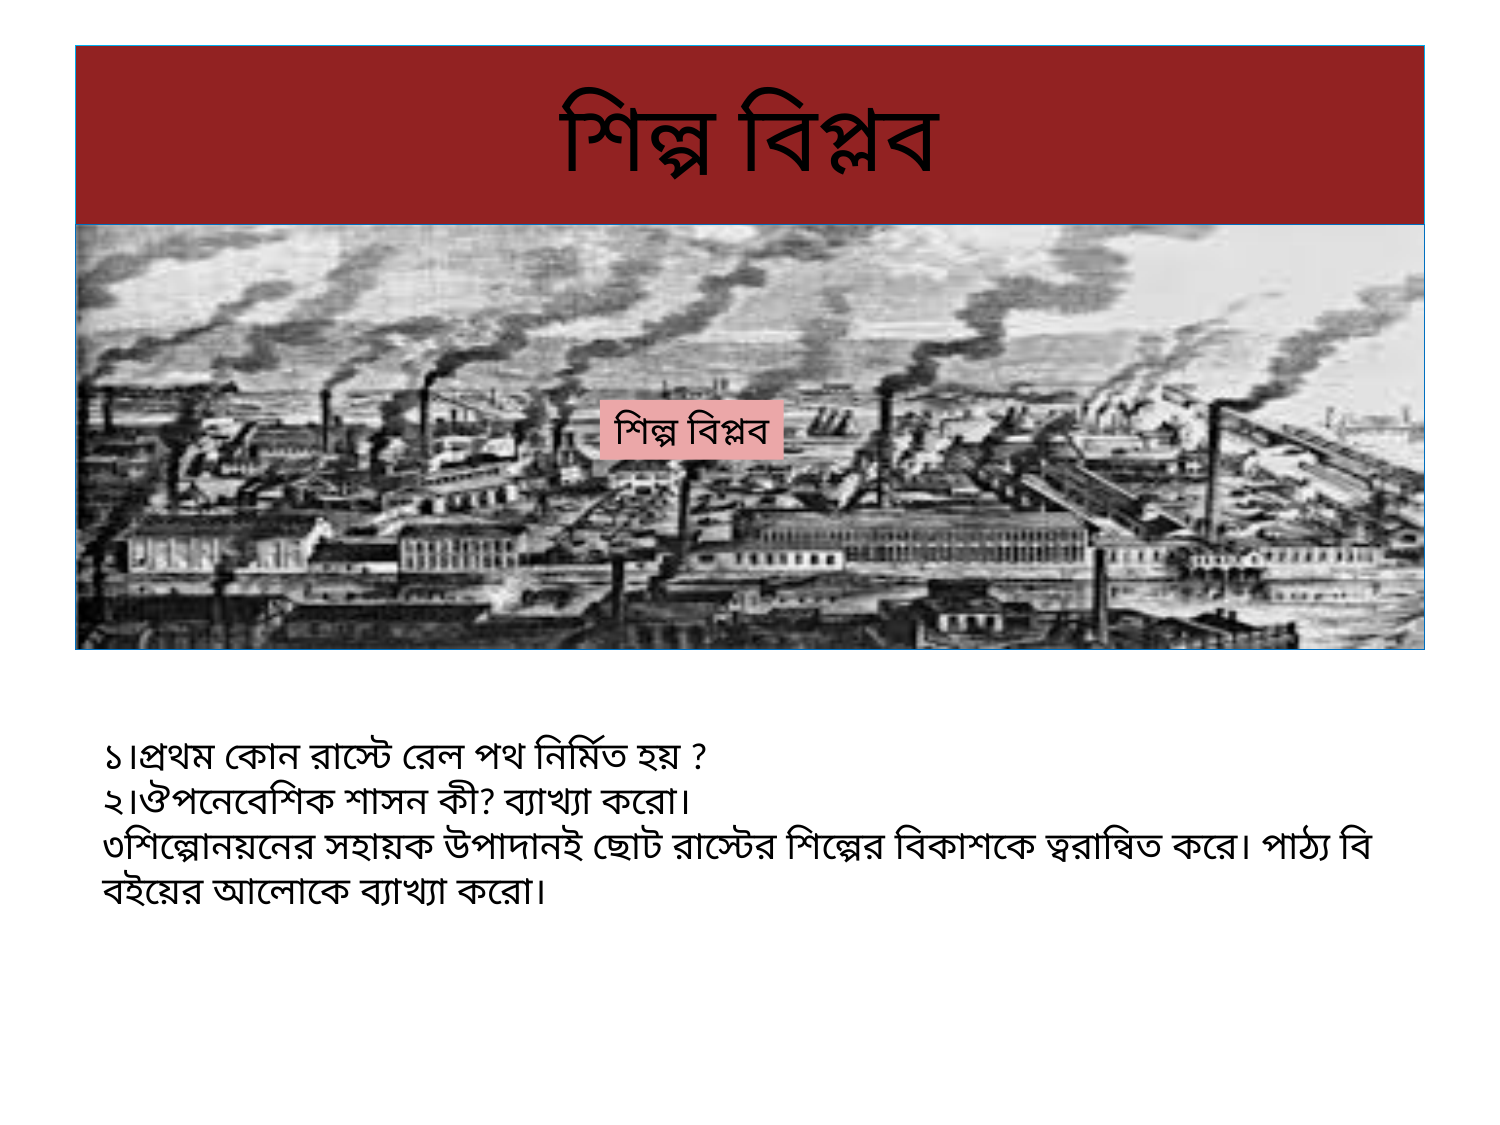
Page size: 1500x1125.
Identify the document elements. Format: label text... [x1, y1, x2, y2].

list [74, 224, 1426, 651]
text_box ১।প্রথম কোন রাস্টে রেল পথ নির্মিত হয় ? ২।ঔপনেবেশিক শাসন কী? ব্যাখ্যা করো। ৩শিল্পোনয়নের সহায়ক উপাদানই ছোট রাস্টের শিল্পের বিকাশকে ত্বরান্বিত করে। পাঠ্য বি বইয়ের আলোকে ব্যাখ্যা করো। [87, 724, 1500, 920]
title শিল্প বিপ্লব [75, 45, 1425, 224]
